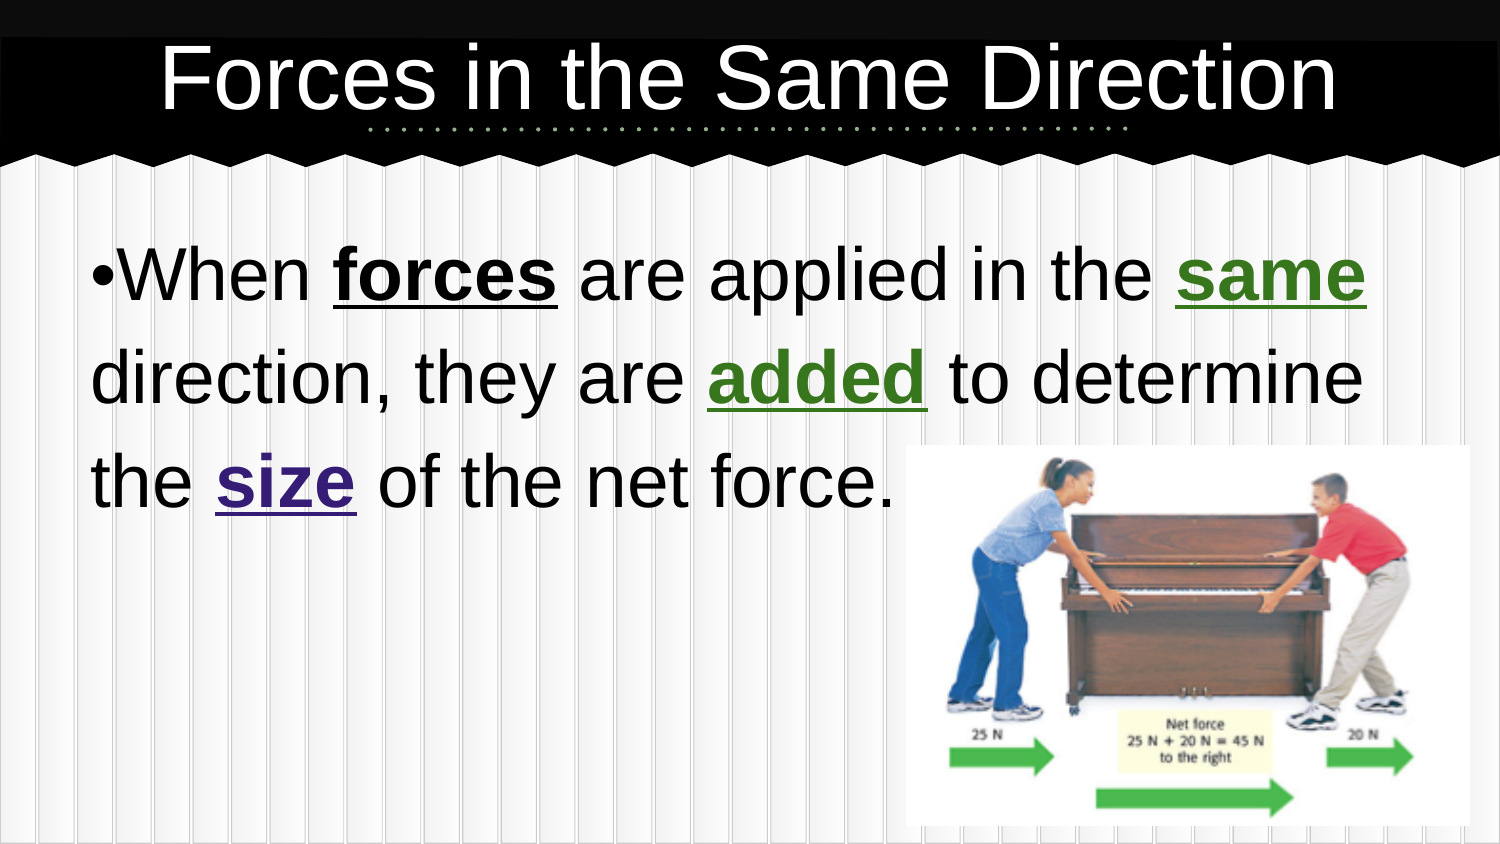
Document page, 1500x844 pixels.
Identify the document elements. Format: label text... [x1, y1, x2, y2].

list •When forces are applied in the same direction, they are added to determine the size of the net force. [75, 196, 1425, 793]
picture [906, 445, 1470, 826]
title Forces in the Same Direction [75, 2, 1425, 143]
